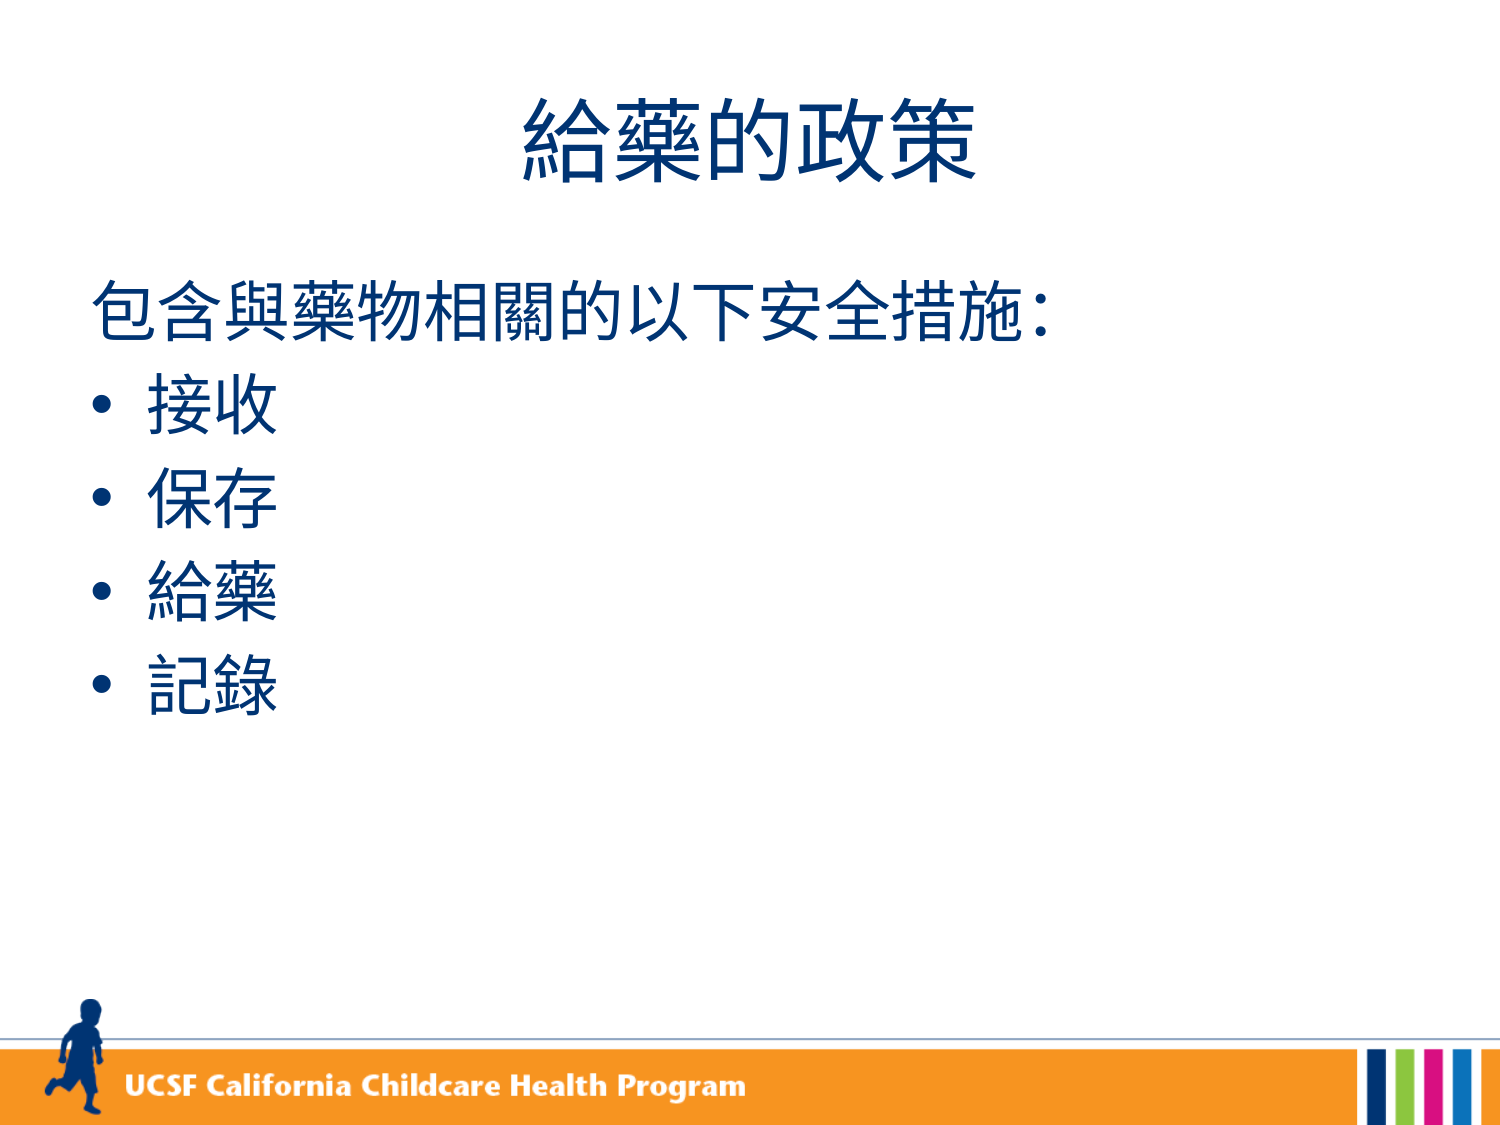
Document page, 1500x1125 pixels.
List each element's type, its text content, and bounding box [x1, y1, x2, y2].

picture [0, 999, 1500, 1125]
title 給藥的政策 [75, 45, 1425, 233]
list 包含與藥物相關的以下安全措施： 接收 保存 給藥 記錄 [75, 262, 1425, 1005]
